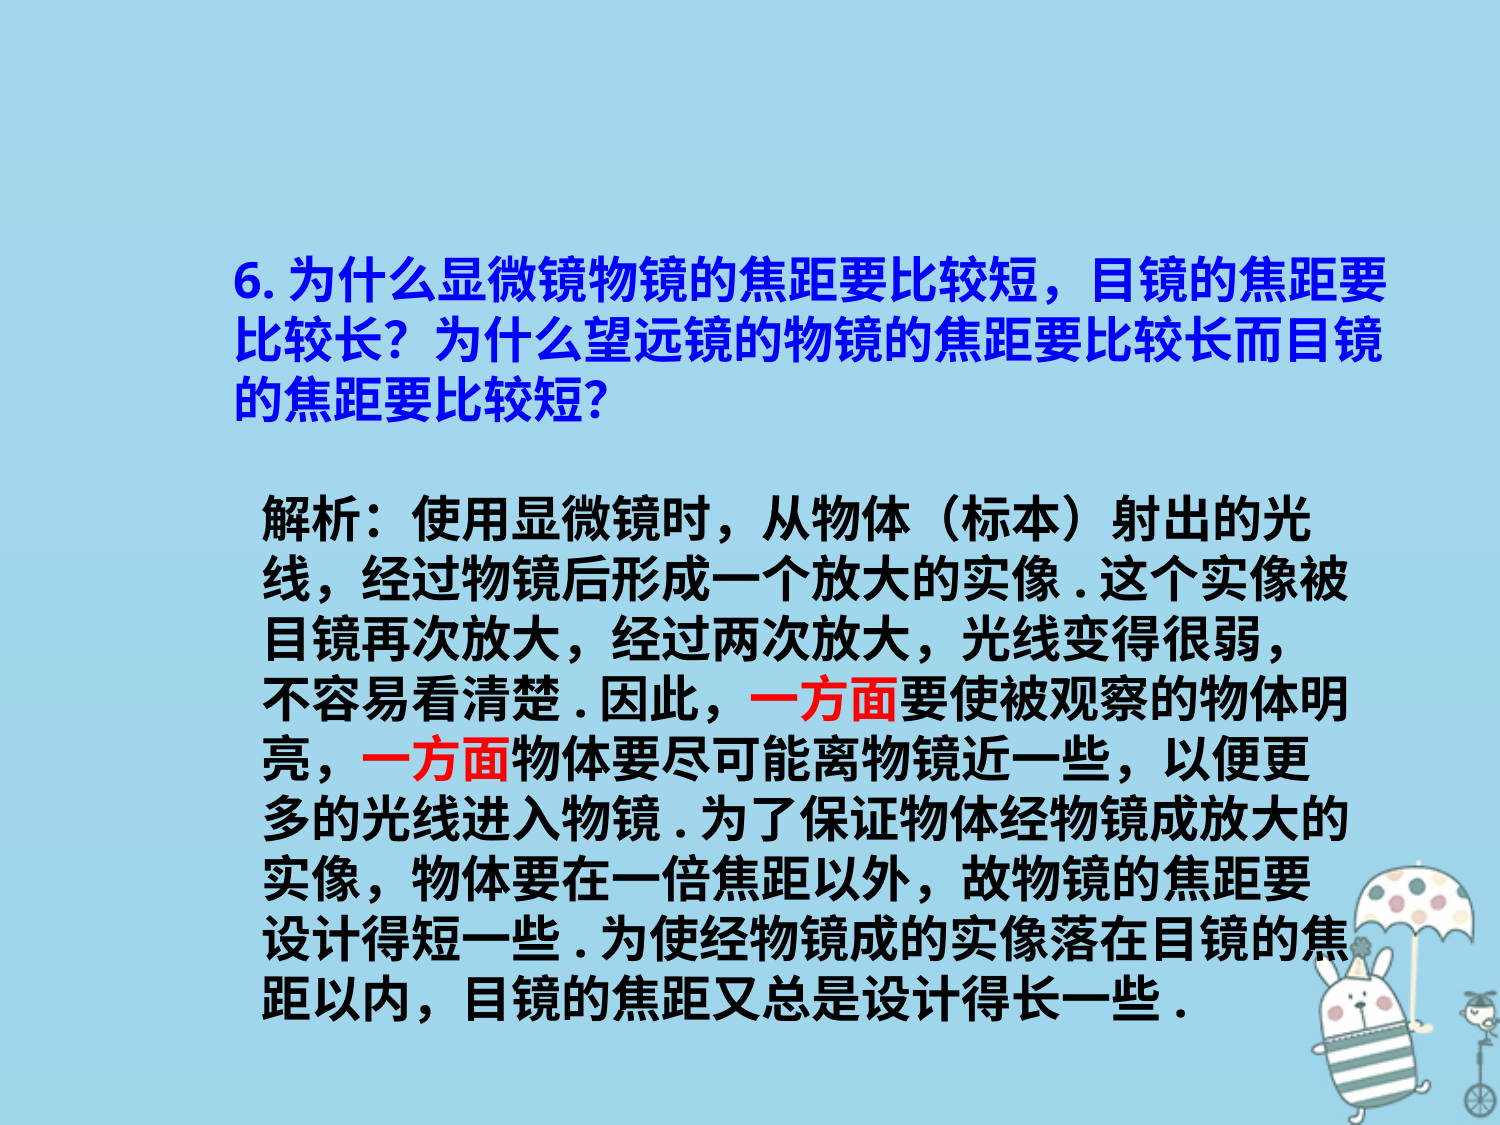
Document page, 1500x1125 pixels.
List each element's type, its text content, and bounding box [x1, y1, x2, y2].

text_box 6.为什么显微镜物镜的焦距要比较短，目镜的焦距要比较长？为什么望远镜的物镜的焦距要比较长而目镜的焦距要比较短？ [218, 196, 1406, 480]
picture [0, 0, 1500, 1125]
text_box 解析：使用显微镜时，从物体（标本）射出的光线，经过物镜后形成一个放大的实像.这个实像被目镜再次放大，经过两次放大，光线变得很弱，不容易看清楚.因此，一方面要使被观察的物体明亮，一方面物体要尽可能离物镜近一些，以便更多的光线进入物镜.为了保证物体经物镜成放大的实像，物体要在一倍焦距以外，故物镜的焦距要设计得短一些.为使经物镜成的实像落在目镜的焦距以内，目镜的焦距又总是设计得长一些. [0, 479, 1376, 1052]
